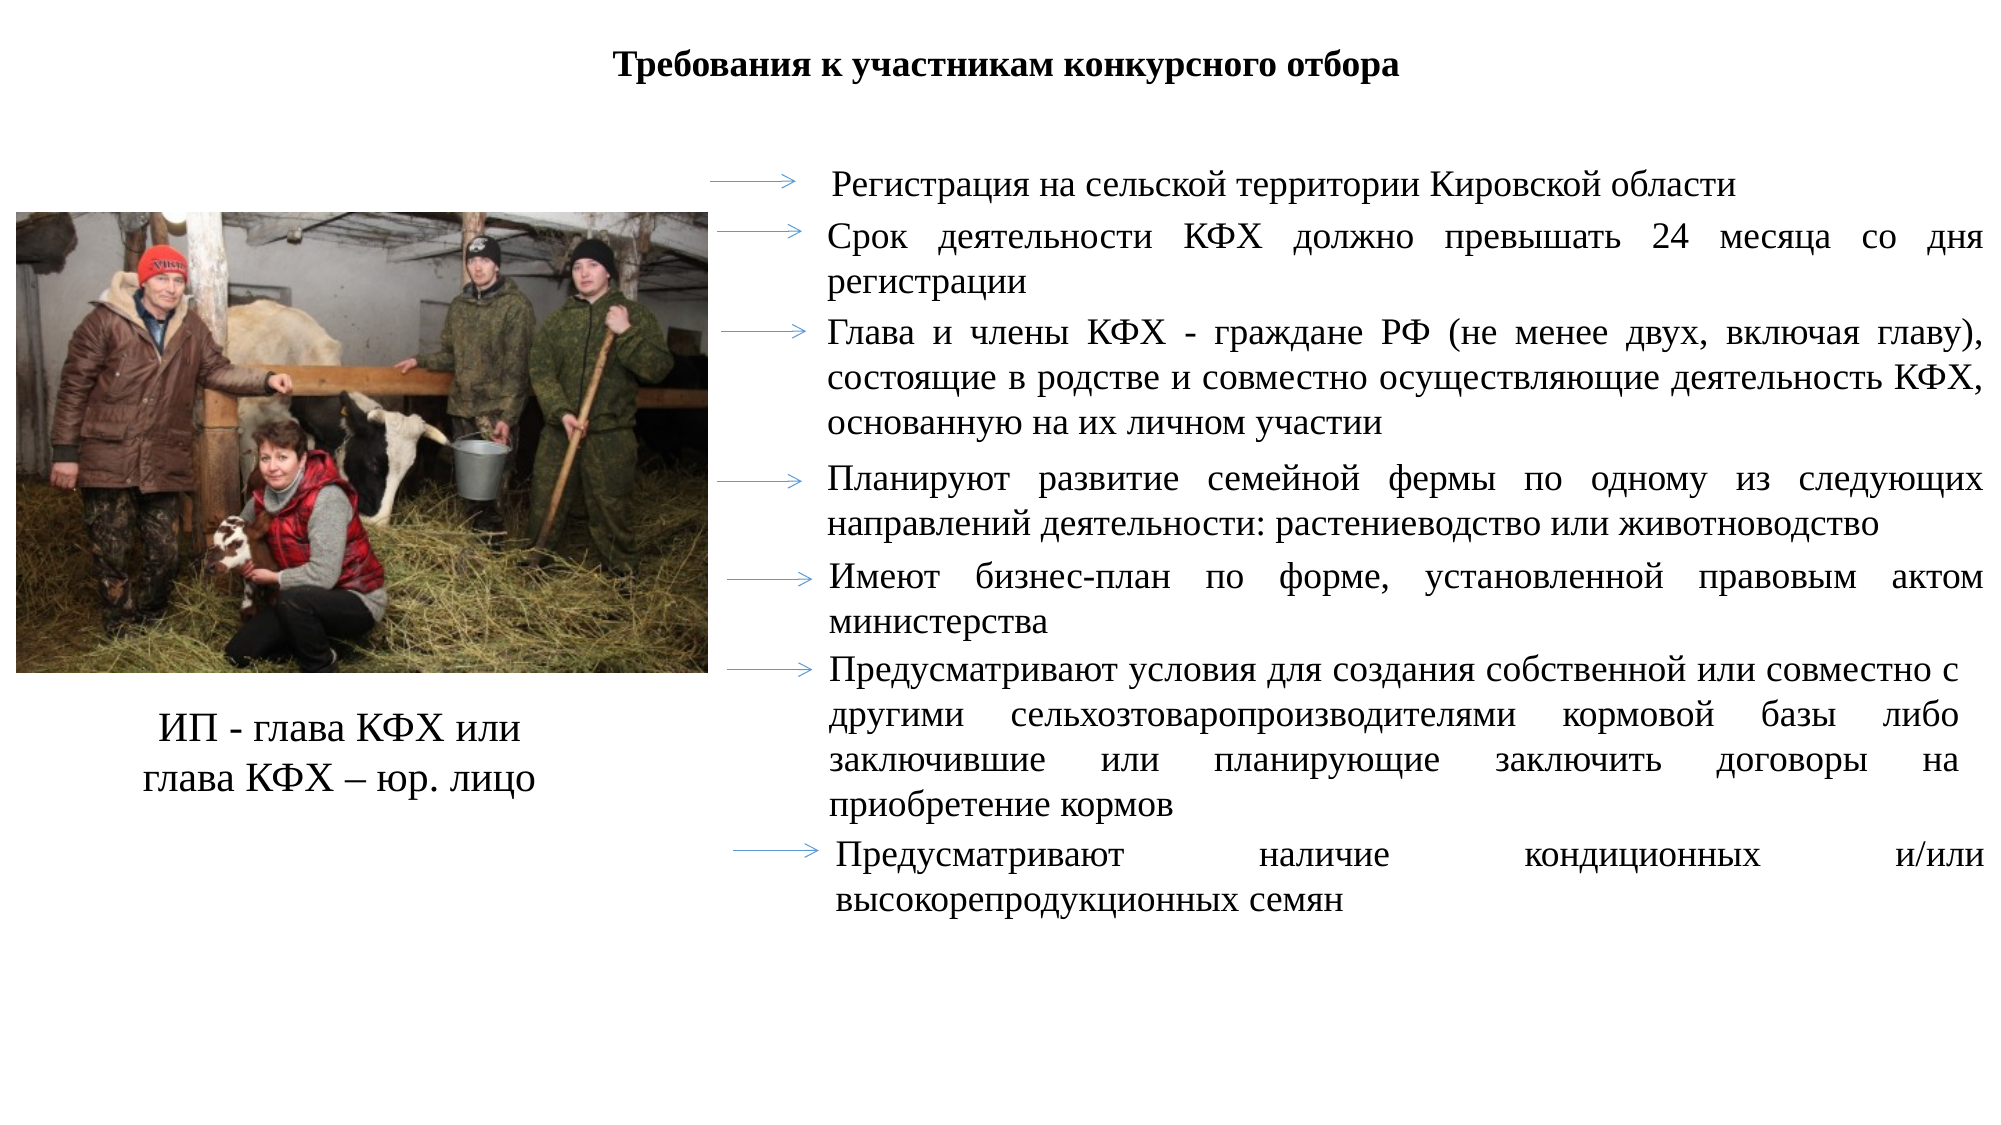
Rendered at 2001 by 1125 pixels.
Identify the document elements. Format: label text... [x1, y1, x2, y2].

text_box Срок деятельности КФХ должно превышать 24 месяца со дня регистрации [812, 204, 2000, 309]
text_box Предусматривают наличие кондиционных и/или высокорепродукционных семян [820, 821, 2000, 927]
text_box ИП - глава КФХ или глава КФХ – юр. лицо [69, 692, 630, 808]
text_box Имеют бизнес-план по форме, установленной правовым актом министерства [814, 543, 2000, 649]
text_box Требования к участникам конкурсного отбора [241, 31, 1771, 136]
text_box Регистрация на сельской территории Кировской области [816, 152, 1807, 204]
picture [16, 212, 708, 673]
text_box Планируют развитие семейной фермы по одному из следующих направлений деятельности: растениеводство или животноводство [812, 445, 2000, 551]
text_box Предусматривают условия для создания собственной или совместно с другими сельхозтоваропроизводителями кормовой базы либо заключившие или планирующие заключить договоры на приобретение кормов [814, 636, 1975, 831]
text_box Глава и члены КФХ - граждане РФ (не менее двух, включая главу), состоящие в родстве и совместно осуществляющие деятельность КФХ, основанную на их личном участии [812, 309, 2000, 445]
